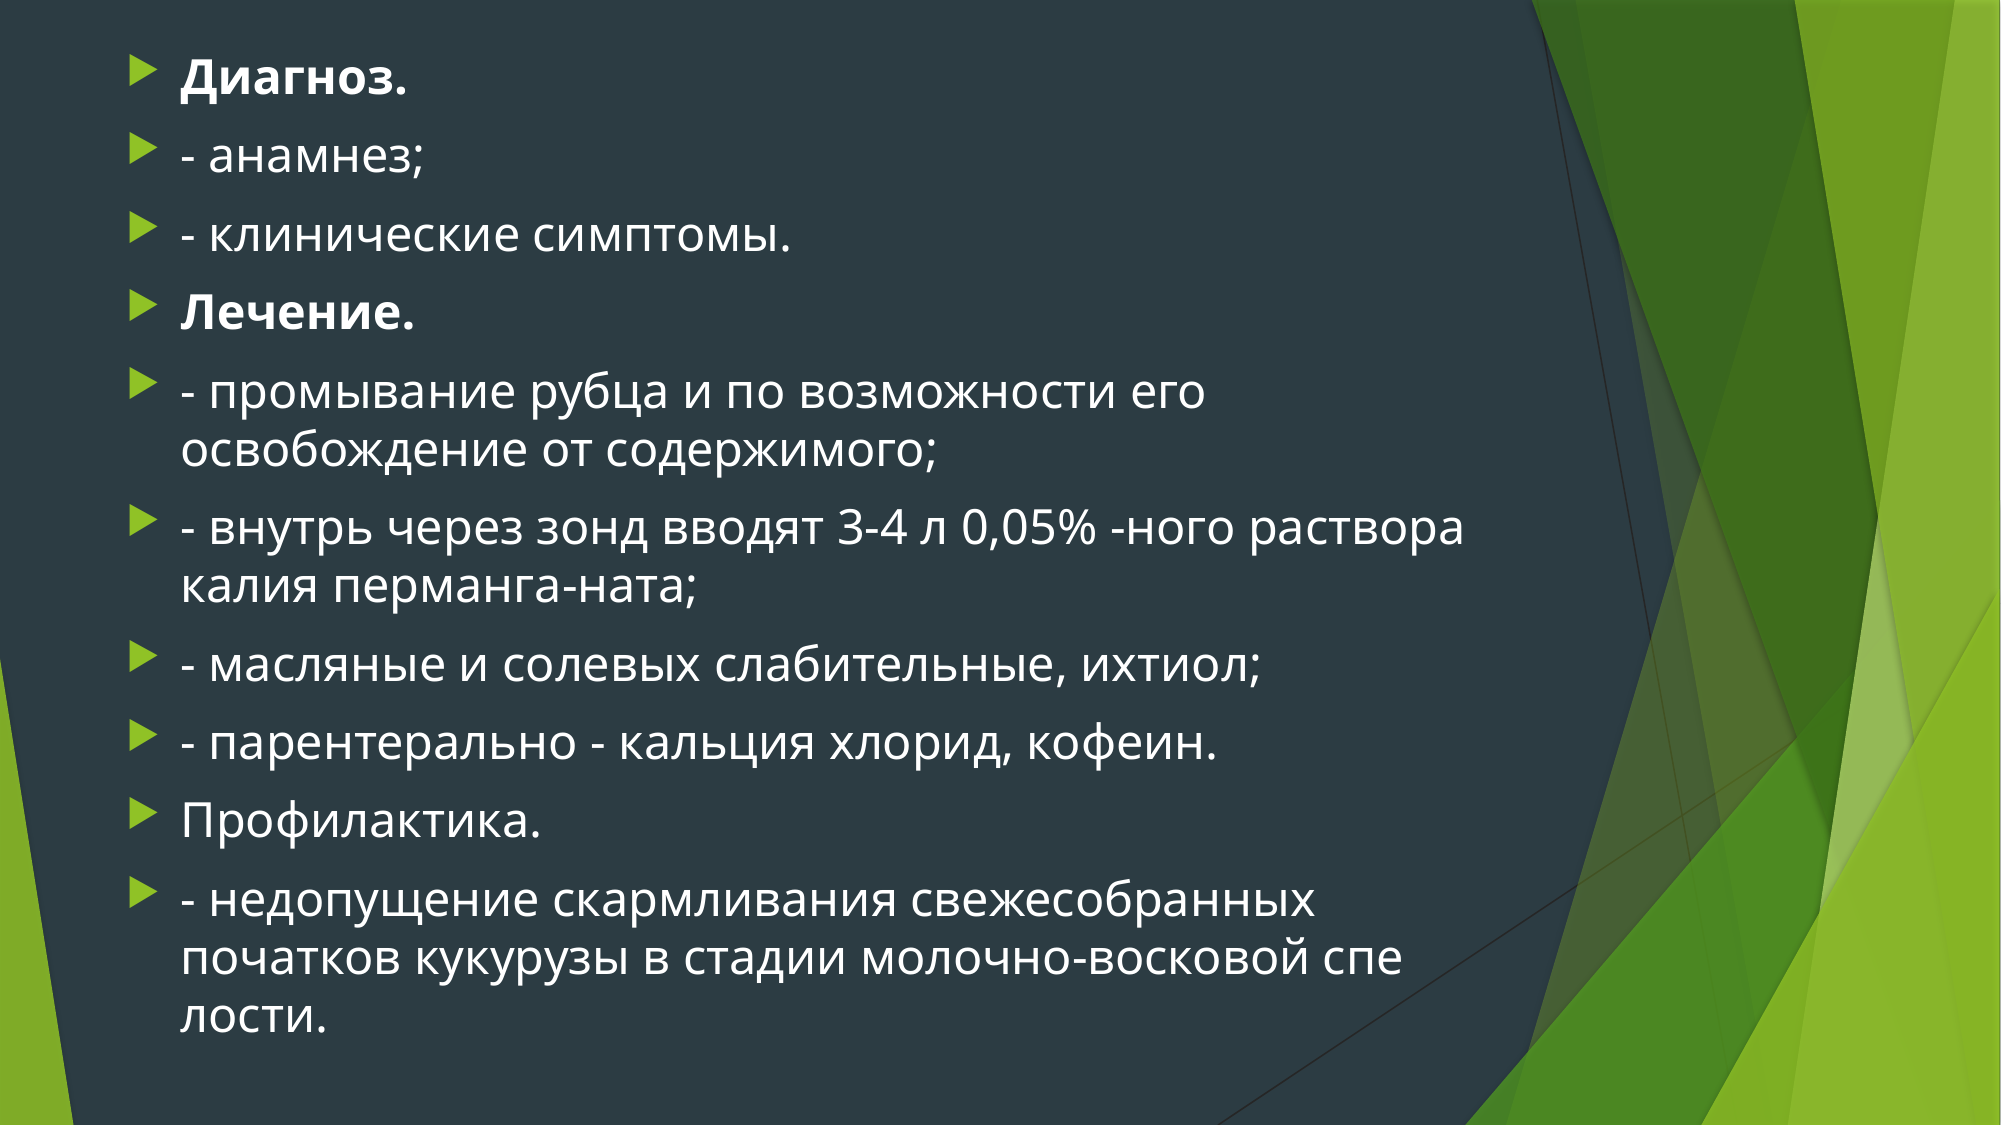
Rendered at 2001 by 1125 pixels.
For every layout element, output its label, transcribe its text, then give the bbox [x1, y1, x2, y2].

list Диагноз. - анамнез; - клиничес­кие симптомы. Лечение. - промывание рубца и по возможности его освобождение от содержимого; - внутрь через зонд вводят 3-4 л 0,05% -ного раствора калия перманга-ната; - масляные и солевых слабительные, ихтиол; - парентерально - кальция хлорид, кофеин. Профилактика. - недопущение скармливания свежесобран­ных початков кукурузы в стадии молочно-восковой спе­лости. [111, 38, 1522, 1055]
